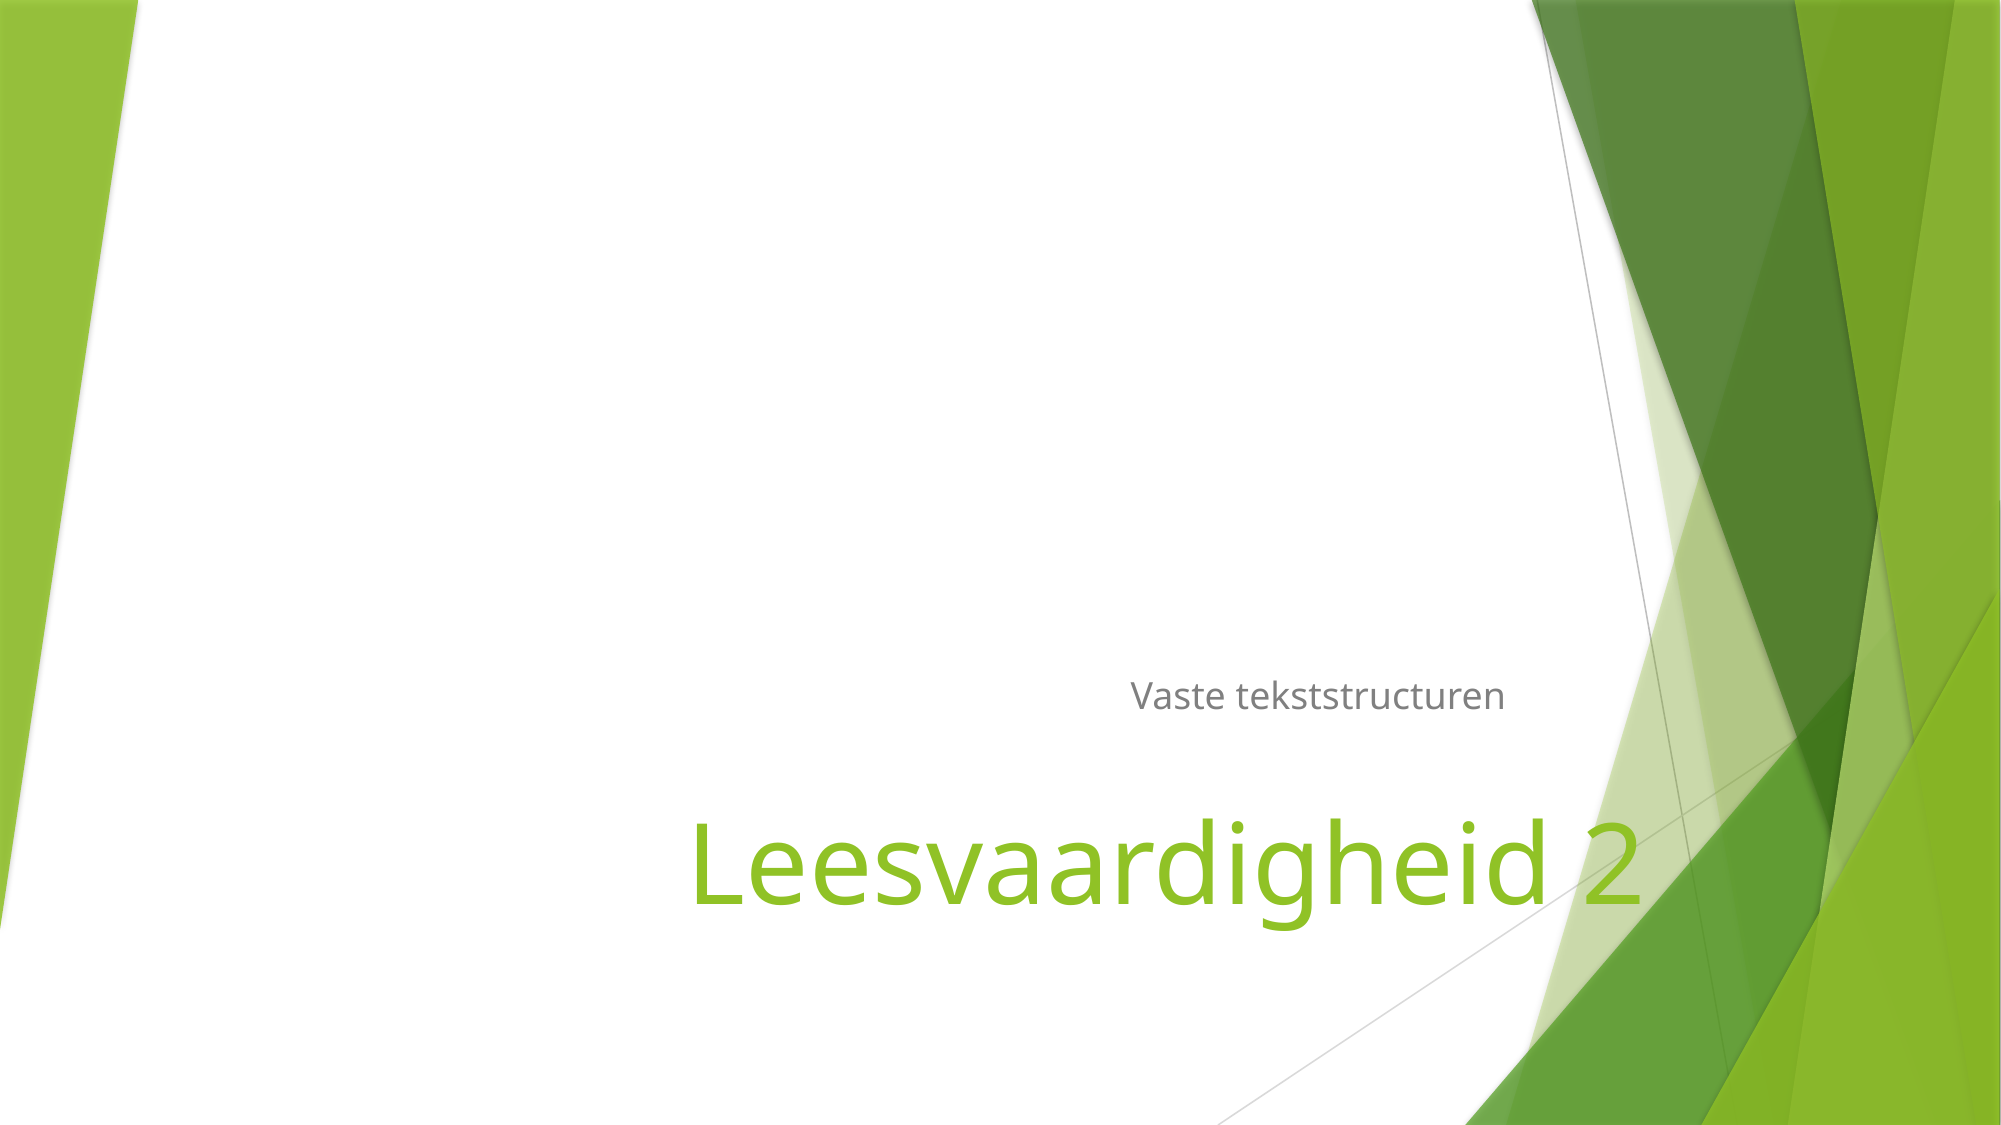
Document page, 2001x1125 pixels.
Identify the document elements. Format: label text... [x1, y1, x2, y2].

title Leesvaardigheid 2 [304, 562, 1662, 935]
subtitle Vaste tekststructuren [247, 664, 1522, 845]
